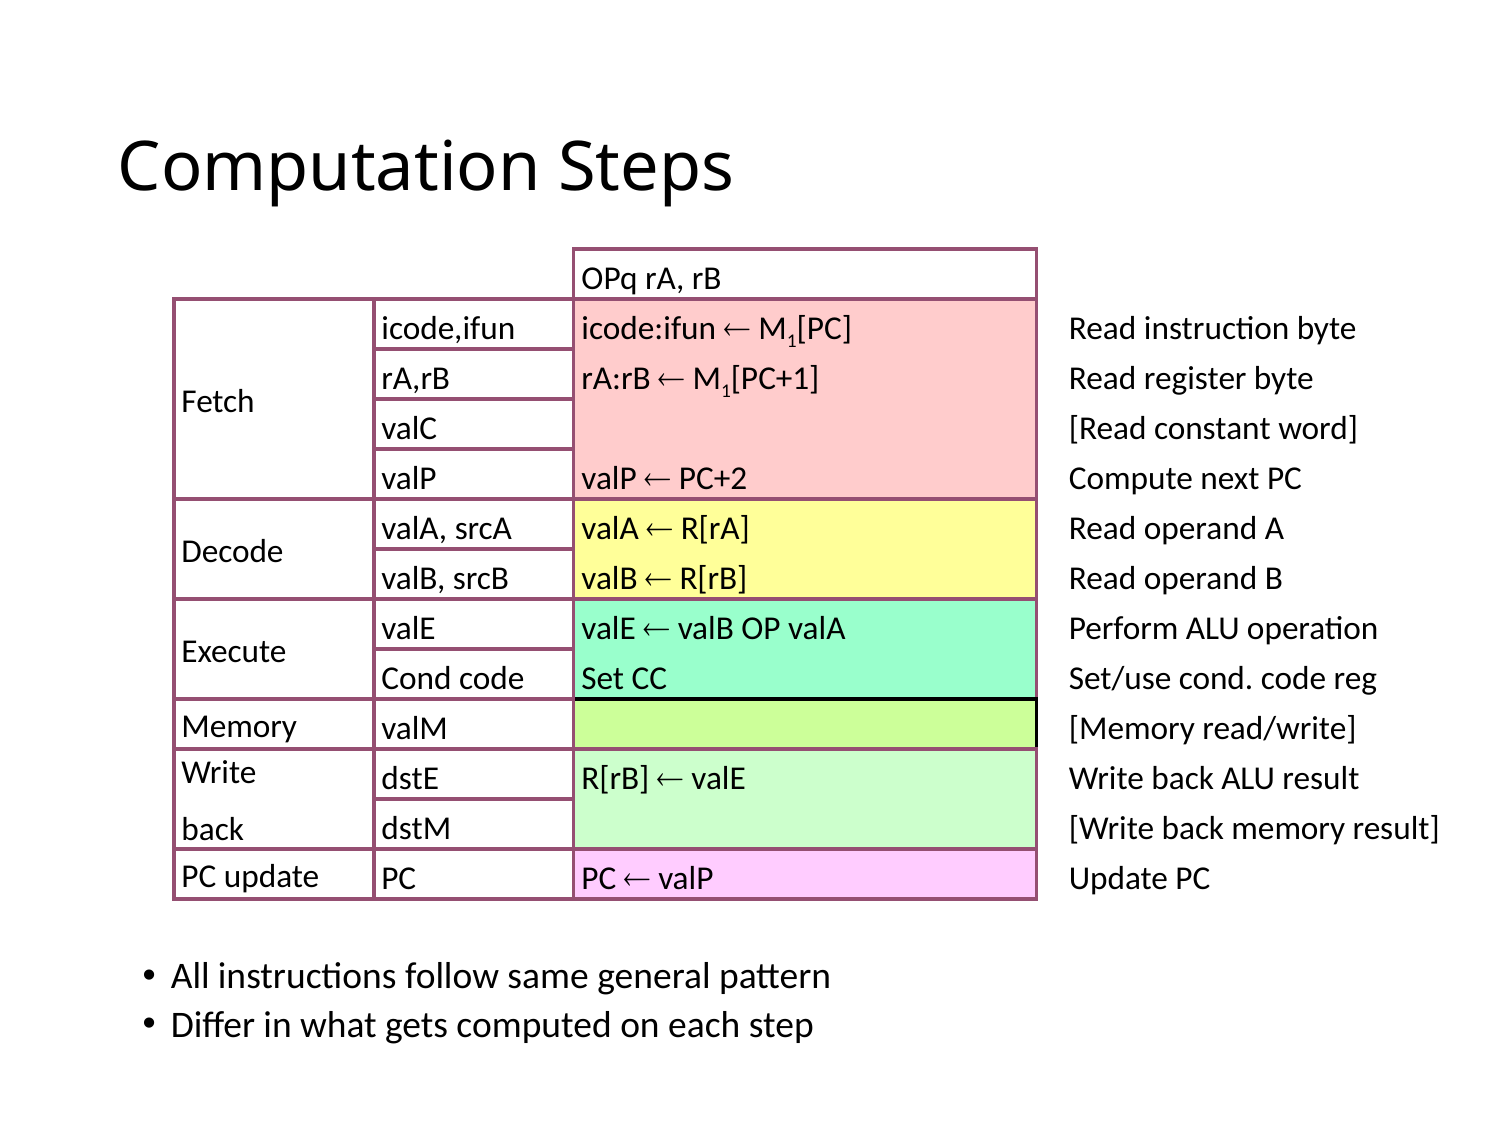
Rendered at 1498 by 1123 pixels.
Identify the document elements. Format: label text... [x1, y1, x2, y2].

text_box valP [373, 448, 574, 498]
text_box Read instruction byte [1061, 298, 1498, 348]
text_box PC [373, 848, 574, 899]
text_box Update PC [1061, 848, 1498, 899]
text_box valB, srcB [373, 548, 574, 598]
text_box dstE [373, 748, 574, 798]
text_box OPq rA, rB [573, 248, 1037, 298]
text_box [Memory read/write] [1061, 698, 1498, 748]
text_box [Write back memory result] [1061, 798, 1498, 848]
text_box valM [373, 698, 574, 748]
text_box [574, 748, 1037, 848]
list All instructions follow same general pattern Differ in what gets computed on each step [71, 948, 1433, 1123]
text_box valE [373, 598, 574, 648]
text_box Set/use cond. code reg [1061, 648, 1498, 698]
text_box rA,rB [373, 348, 574, 398]
text_box [574, 598, 1037, 698]
text_box Perform ALU operation [1061, 598, 1498, 648]
title Computation Steps [102, 59, 1395, 277]
text_box Read operand A [1061, 498, 1498, 548]
text_box [Read constant word] [1061, 398, 1498, 448]
text_box dstM [373, 798, 574, 848]
text_box Write back [173, 748, 373, 848]
text_box valA, srcA [373, 498, 574, 548]
text_box [574, 498, 1037, 598]
text_box valC [373, 398, 574, 448]
text_box PC  valP [574, 848, 1037, 899]
text_box Write back ALU result [1061, 748, 1498, 798]
text_box Memory [173, 698, 373, 748]
text_box icode,ifun [373, 298, 574, 348]
text_box Read operand B [1061, 548, 1498, 598]
text_box Cond code [373, 648, 574, 698]
text_box Fetch [173, 298, 373, 498]
text_box Read register byte [1061, 348, 1498, 398]
text_box PC update [173, 848, 373, 899]
text_box Compute next PC [1061, 448, 1498, 498]
text_box Execute [173, 598, 373, 698]
text_box [574, 698, 1037, 748]
text_box Decode [173, 498, 373, 598]
text_box [574, 298, 1037, 498]
